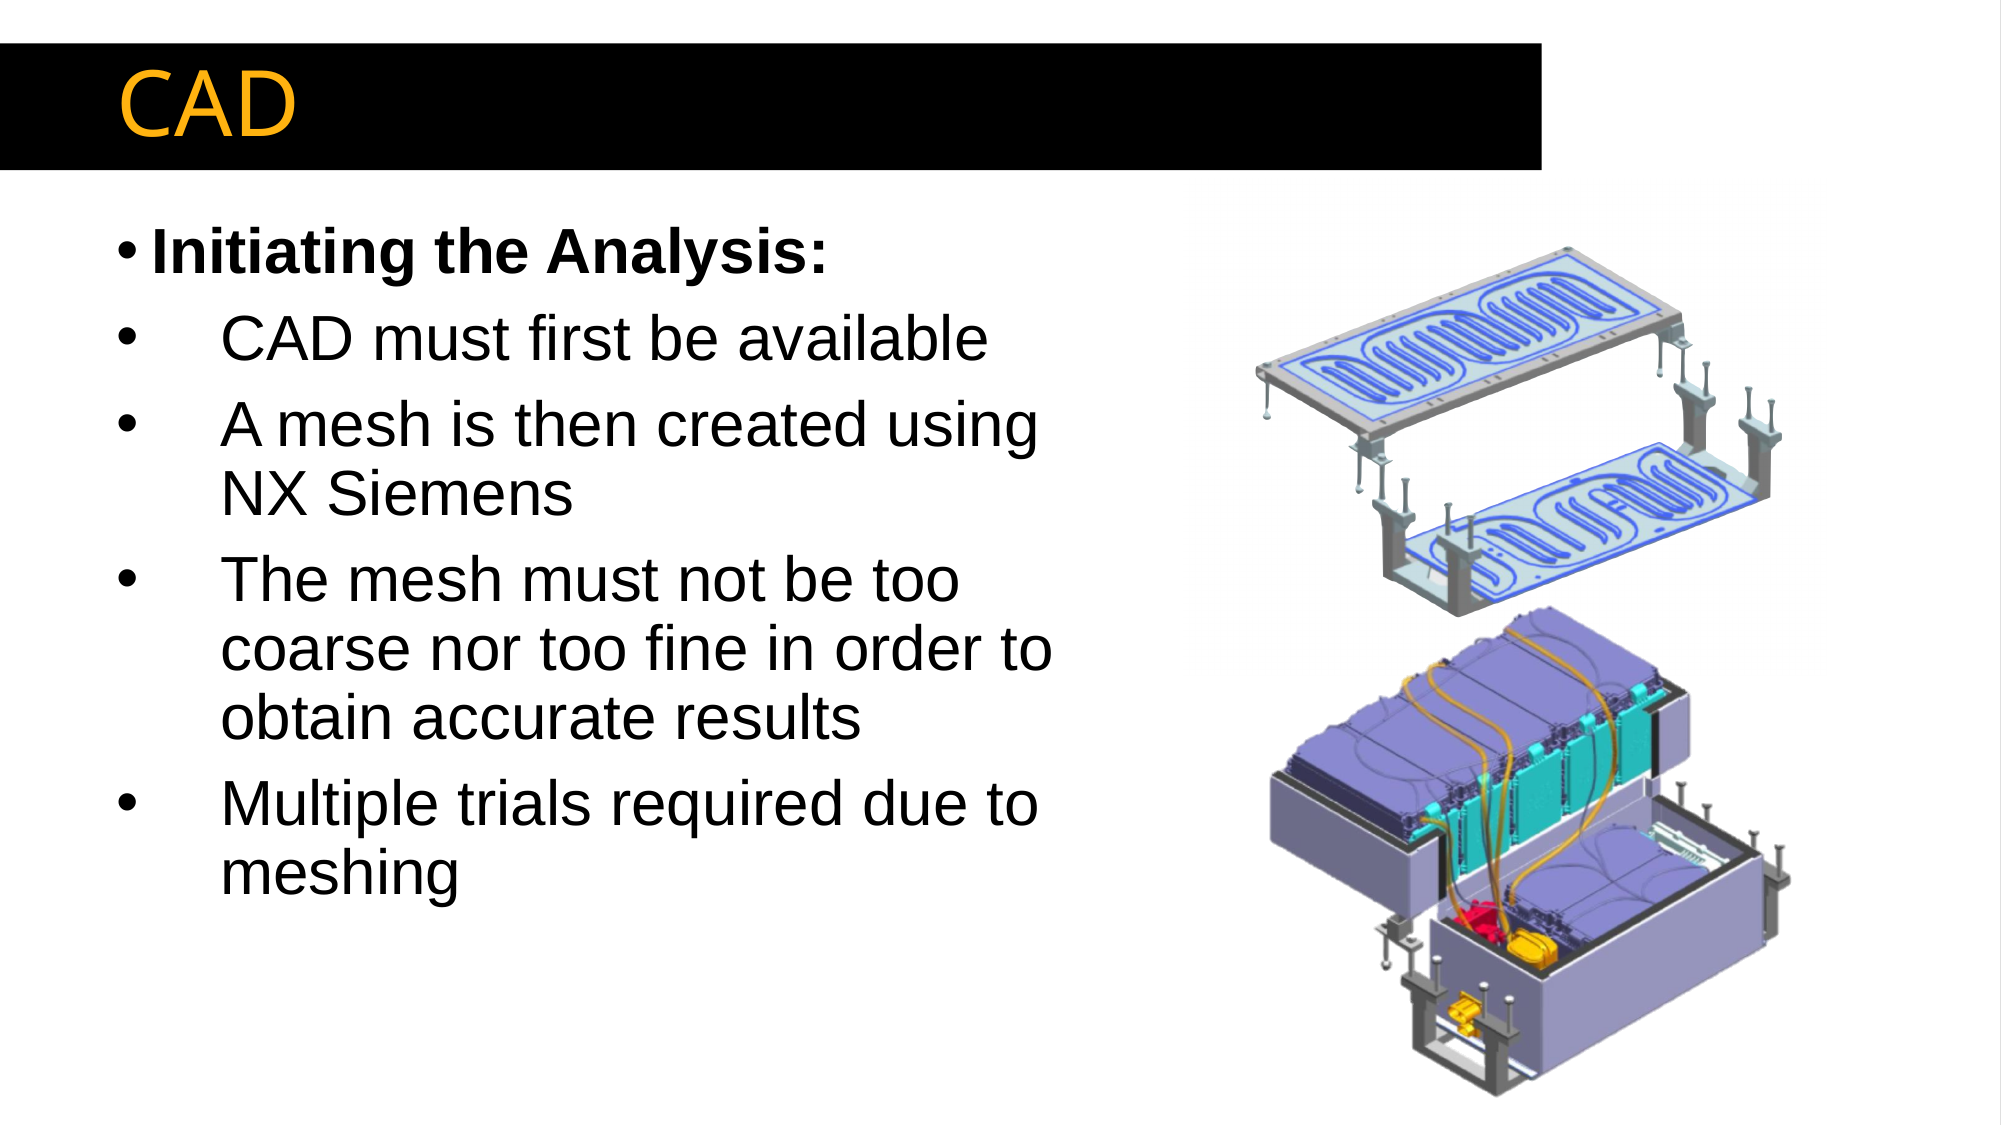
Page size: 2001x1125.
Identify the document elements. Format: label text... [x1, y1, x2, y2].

list Initiating the Analysis: CAD must first be available A mesh is then created using NX Siemens The mesh must not be too coarse nor too fine in order to obtain accurate results Multiple trials required due to meshing [101, 211, 1143, 926]
title CAD [101, 34, 1827, 179]
picture [1183, 178, 1908, 1125]
